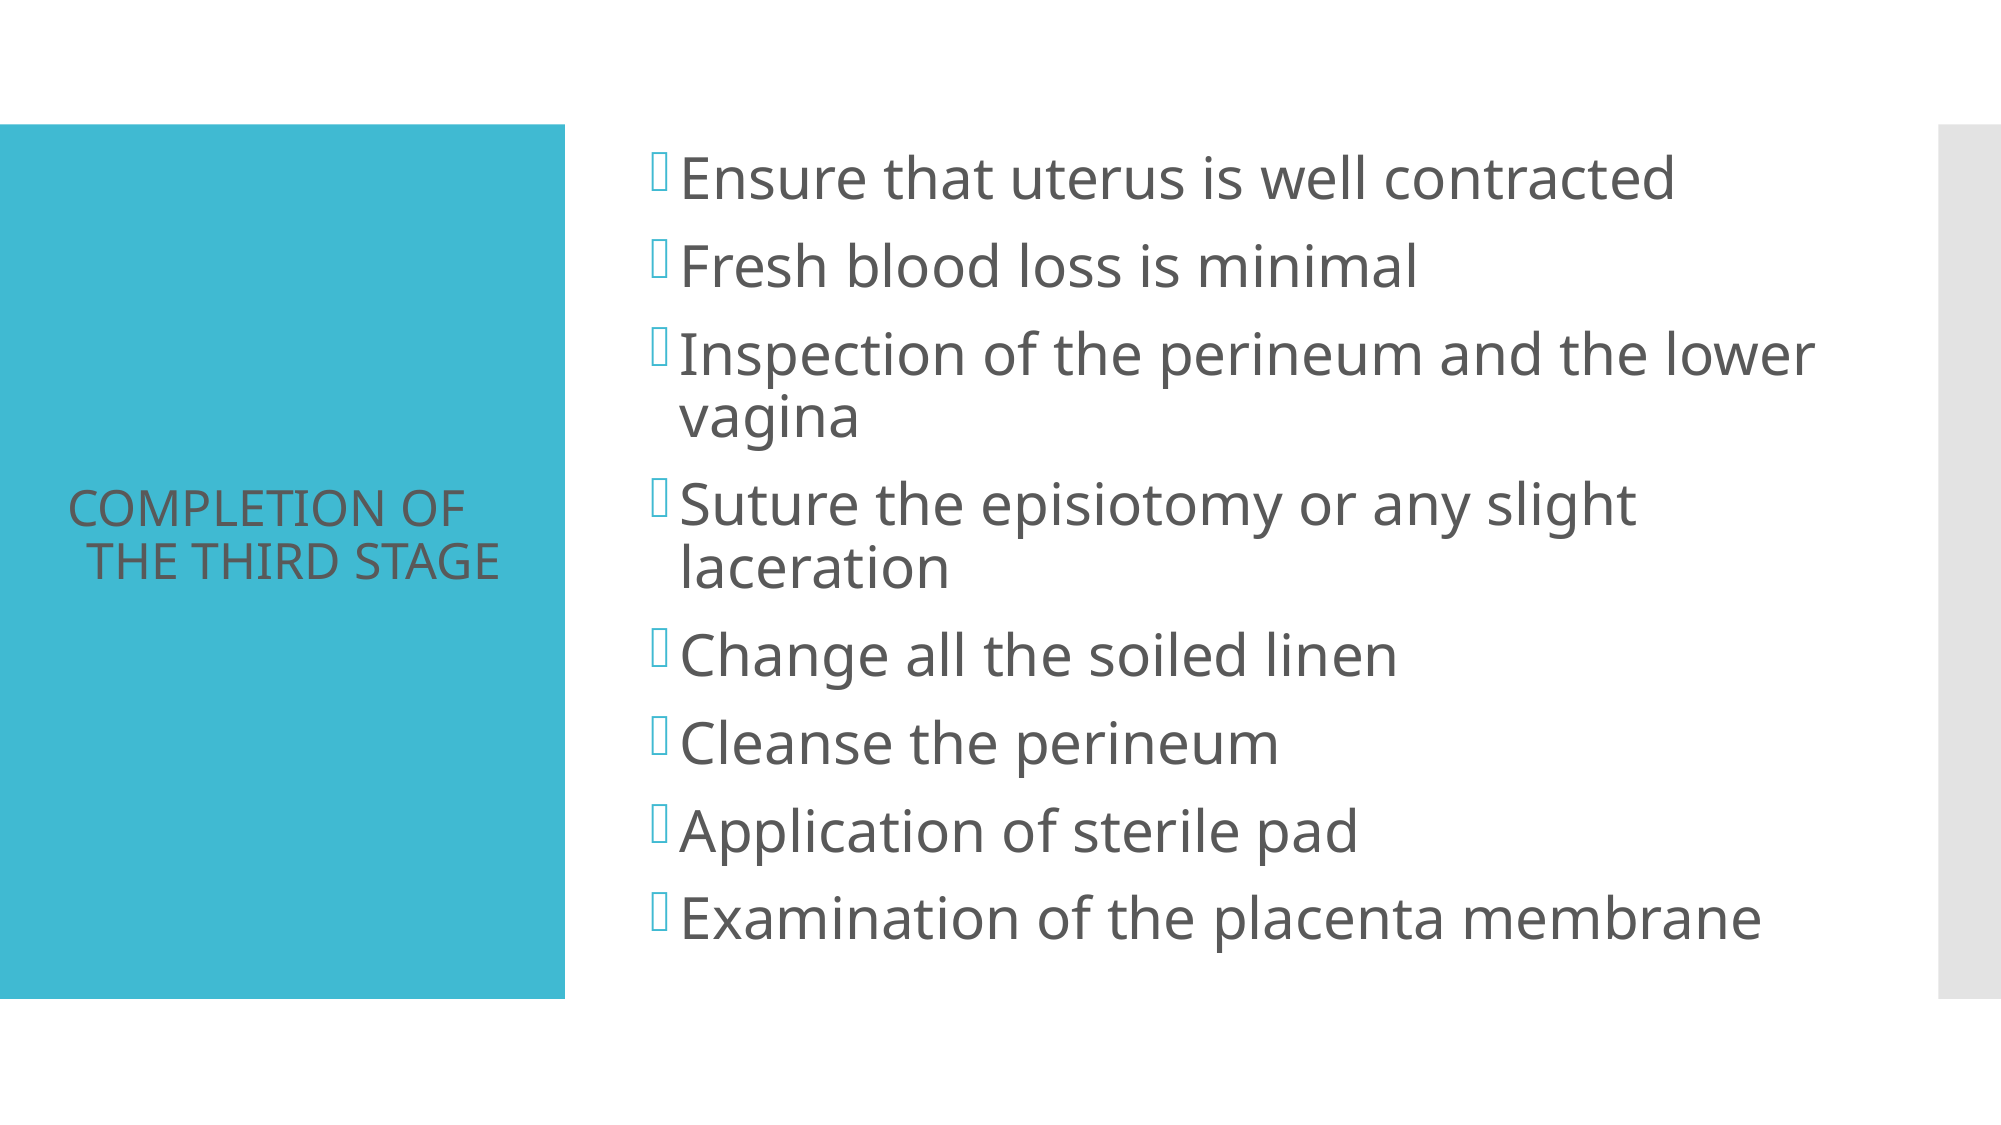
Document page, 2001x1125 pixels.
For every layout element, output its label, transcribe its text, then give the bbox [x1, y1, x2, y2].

title COMPLETION OF THE THIRD STAGE [41, 184, 525, 940]
list Ensure that uterus is well contracted Fresh blood loss is minimal Inspection of the perineum and the lower vagina Suture the episiotomy or any slight laceration Change all the soiled linen Cleanse the perineum Application of sterile pad Examination of the placenta membrane [634, 141, 1835, 982]
